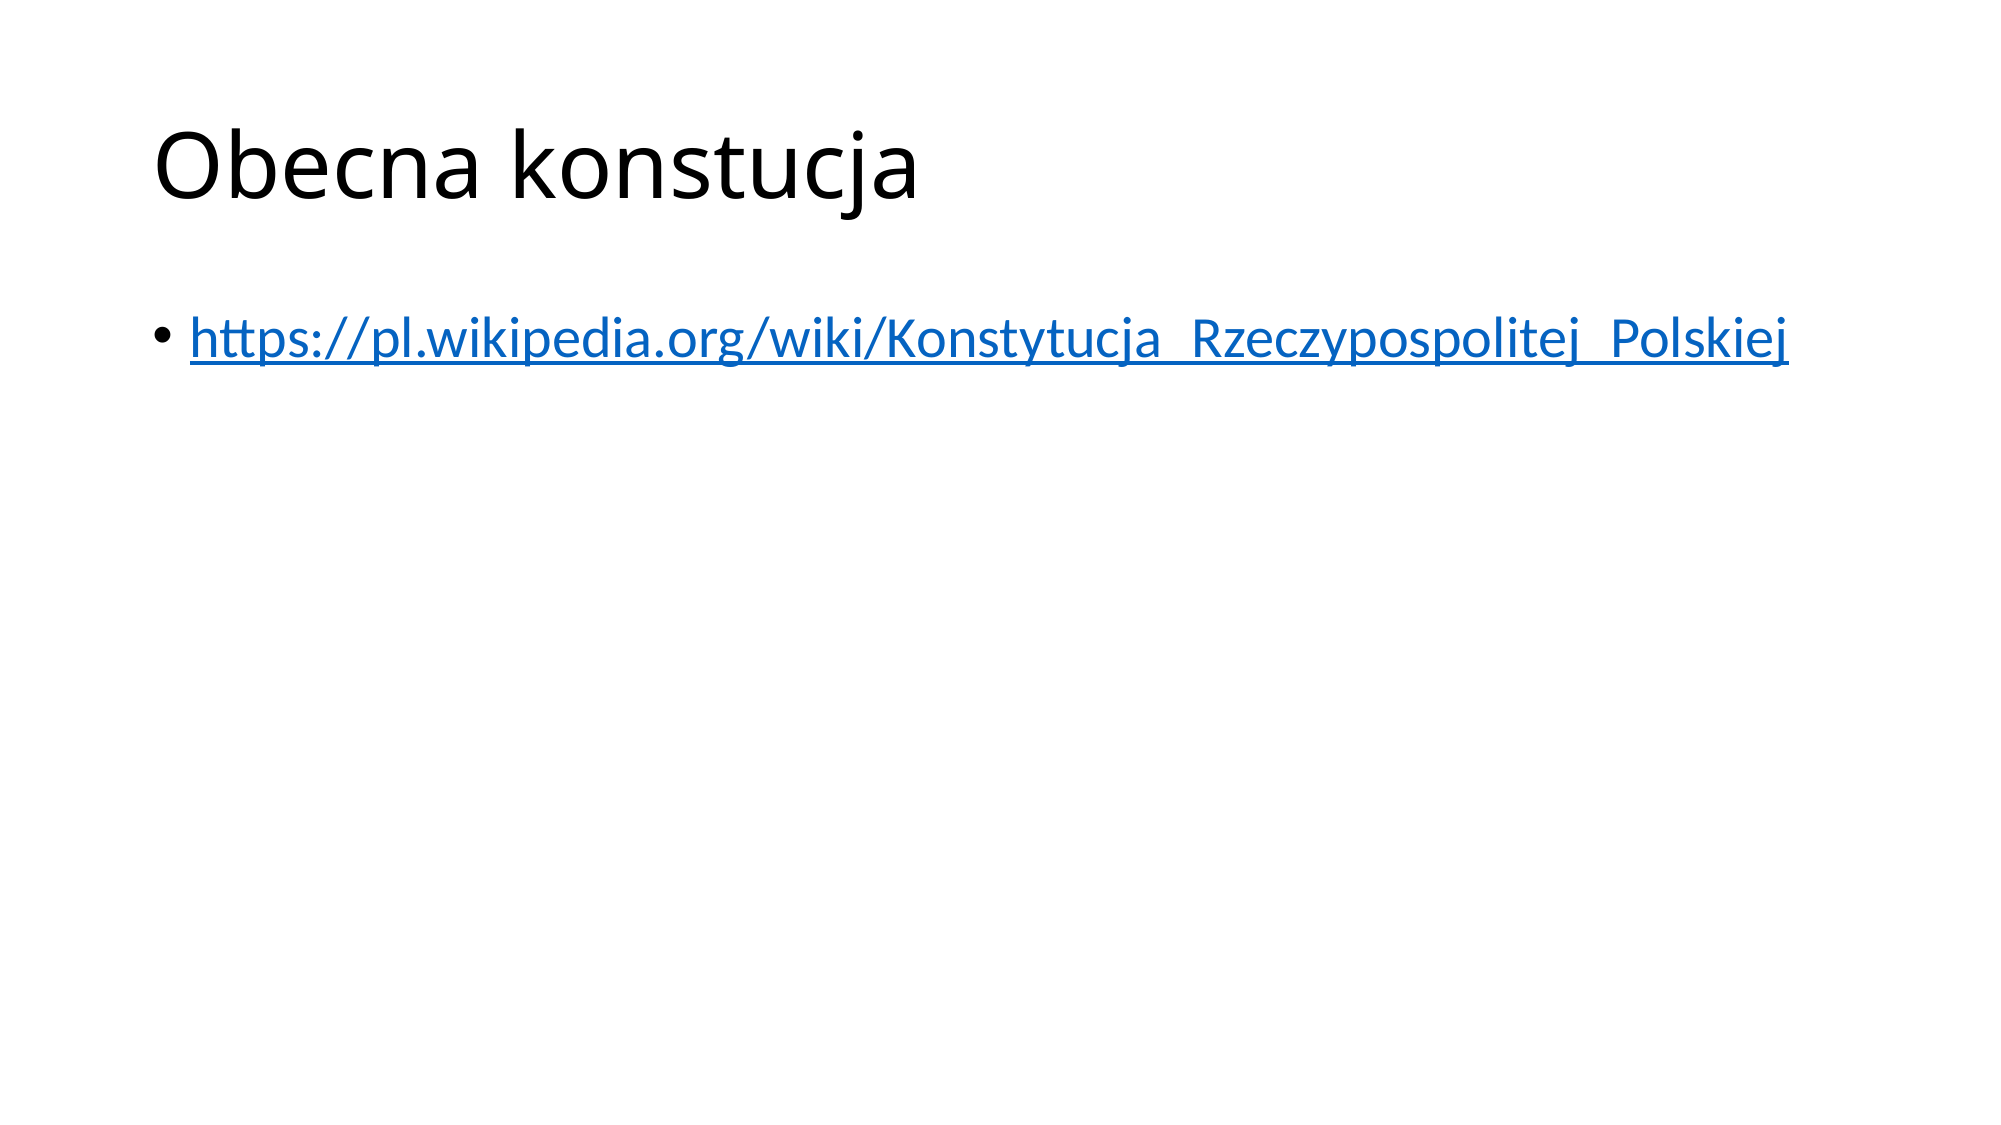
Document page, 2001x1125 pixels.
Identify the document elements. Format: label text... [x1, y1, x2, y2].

list https://pl.wikipedia.org/wiki/Konstytucja_Rzeczypospolitej_Polskiej [137, 299, 1863, 1014]
title Obecna konstucja [137, 59, 1863, 278]
